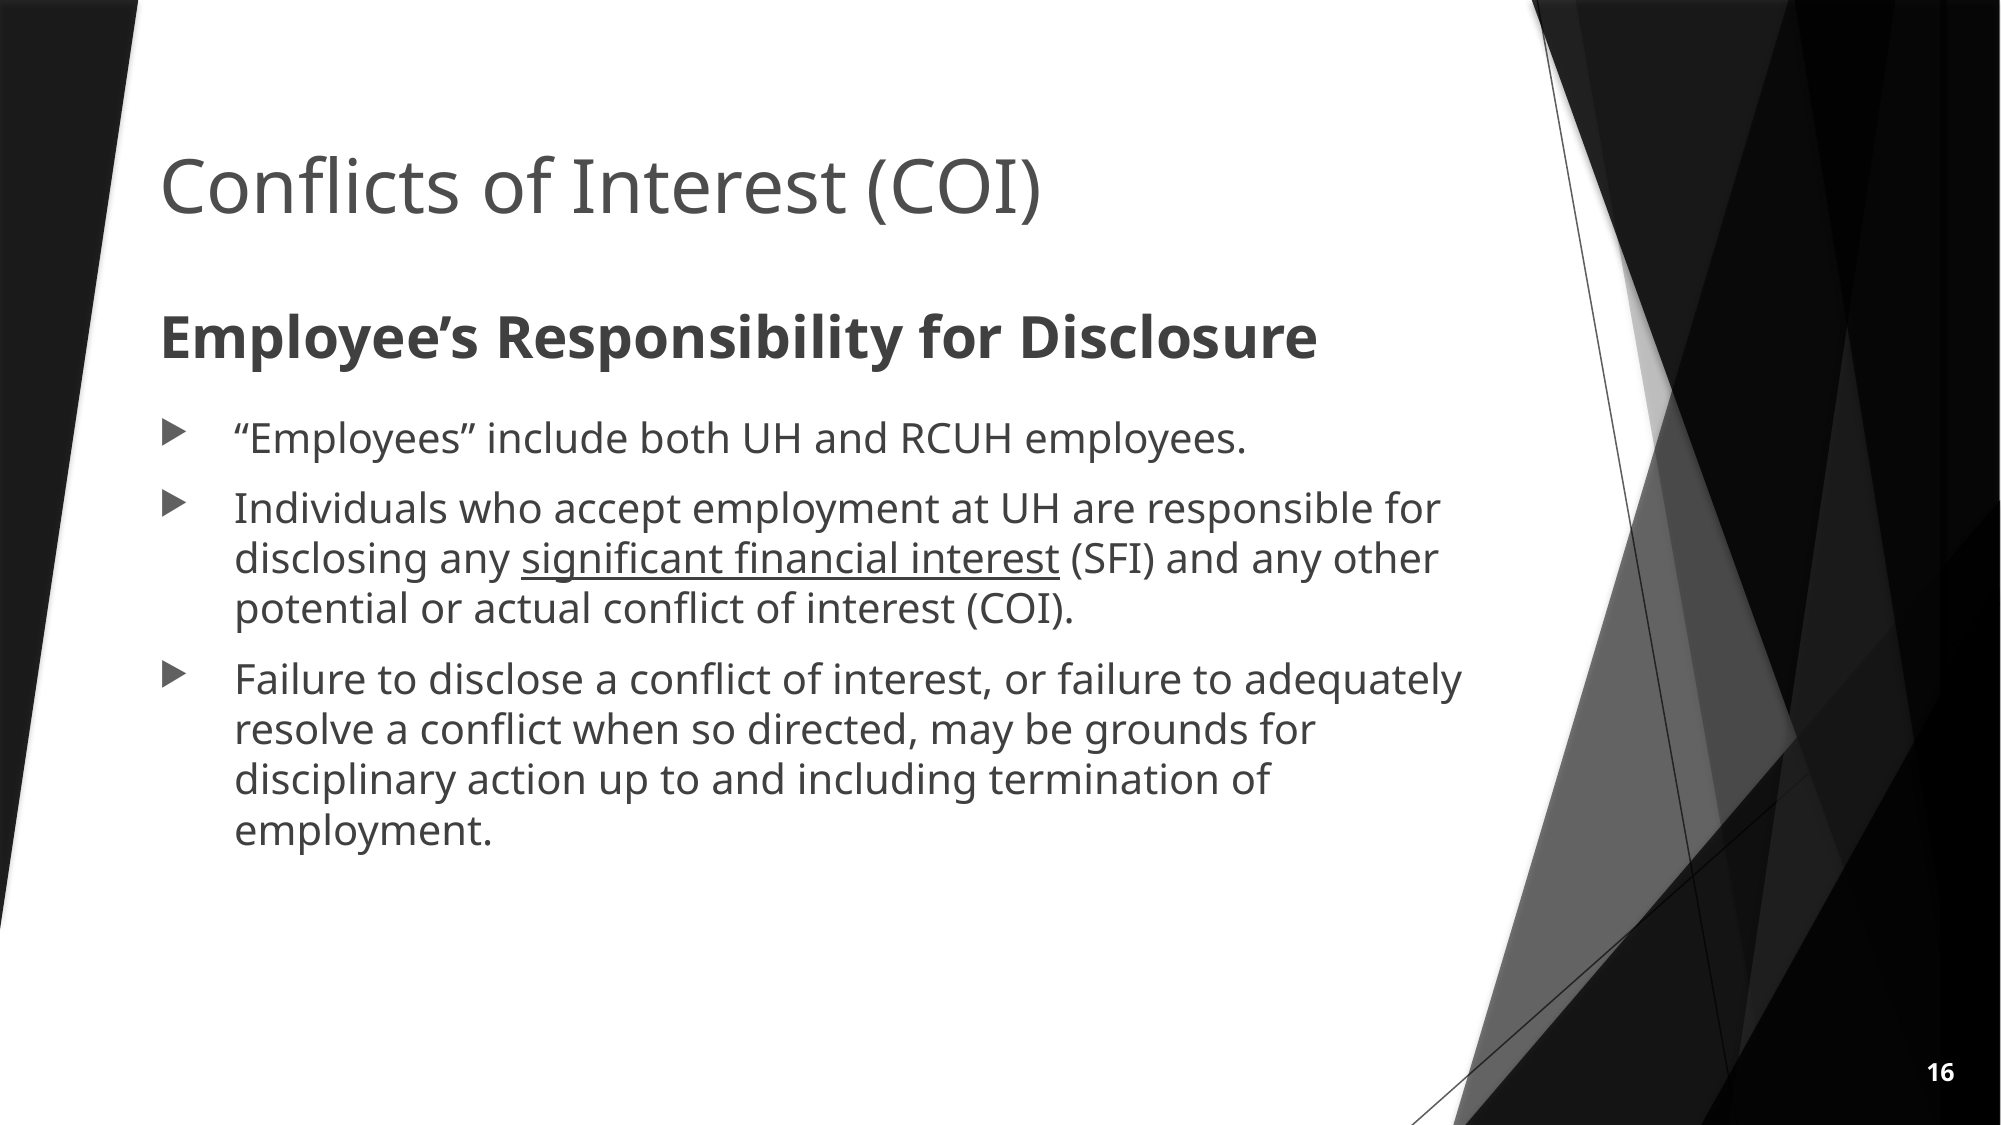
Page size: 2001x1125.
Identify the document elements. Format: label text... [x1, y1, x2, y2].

title Conflicts of Interest (COI) [144, 131, 1613, 293]
list Employee’s Responsibility for Disclosure “Employees” include both UH and RCUH employees. Individuals who accept employment at UH are responsible for disclosing any significant financial interest (SFI) and any other potential or actual conflict of interest (COI). Failure to disclose a conflict of interest, or failure to adequately resolve a conflict when so directed, may be grounds for disciplinary action up to and including termination of employment. [144, 293, 1480, 959]
slide_number 16 [1832, 1044, 1970, 1104]
